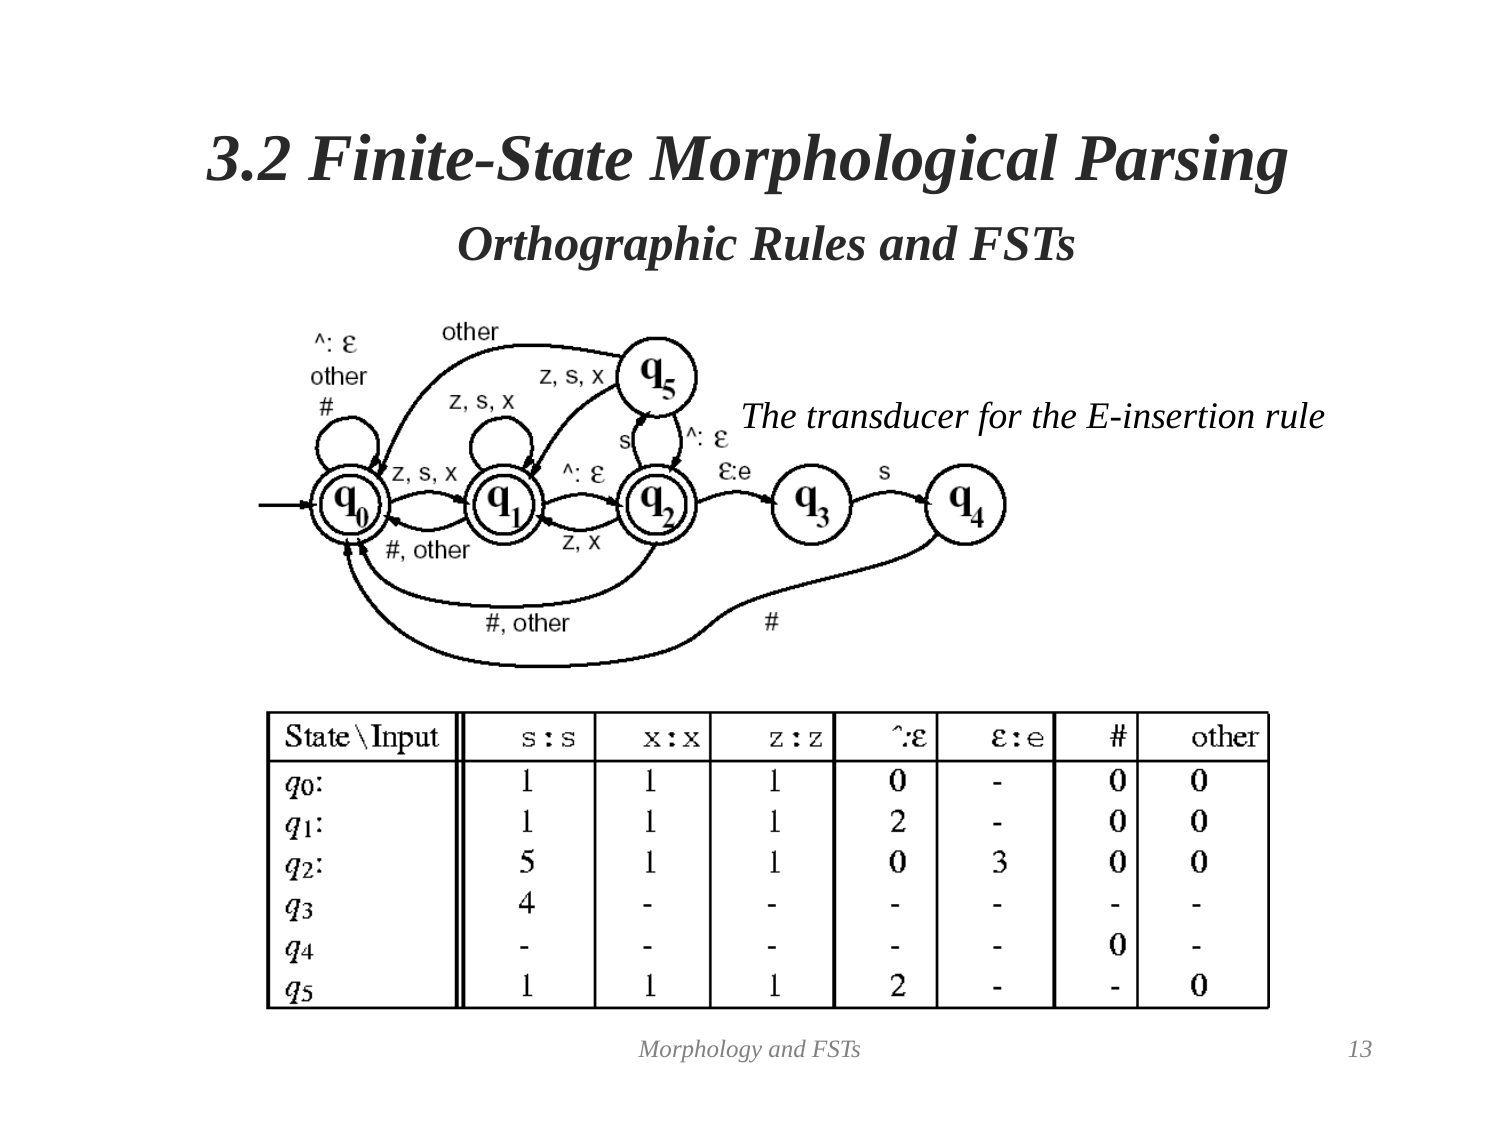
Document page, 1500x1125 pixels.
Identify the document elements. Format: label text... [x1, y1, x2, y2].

slide_number 13 [1074, 1025, 1388, 1100]
footer Morphology and FSTs [512, 1025, 988, 1100]
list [253, 314, 1011, 684]
text_box The transducer for the E-insertion rule [1015, 384, 1341, 444]
title 3.2 Finite-State Morphological Parsing Orthographic Rules and FSTs [112, 99, 1388, 288]
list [265, 709, 1270, 1012]
